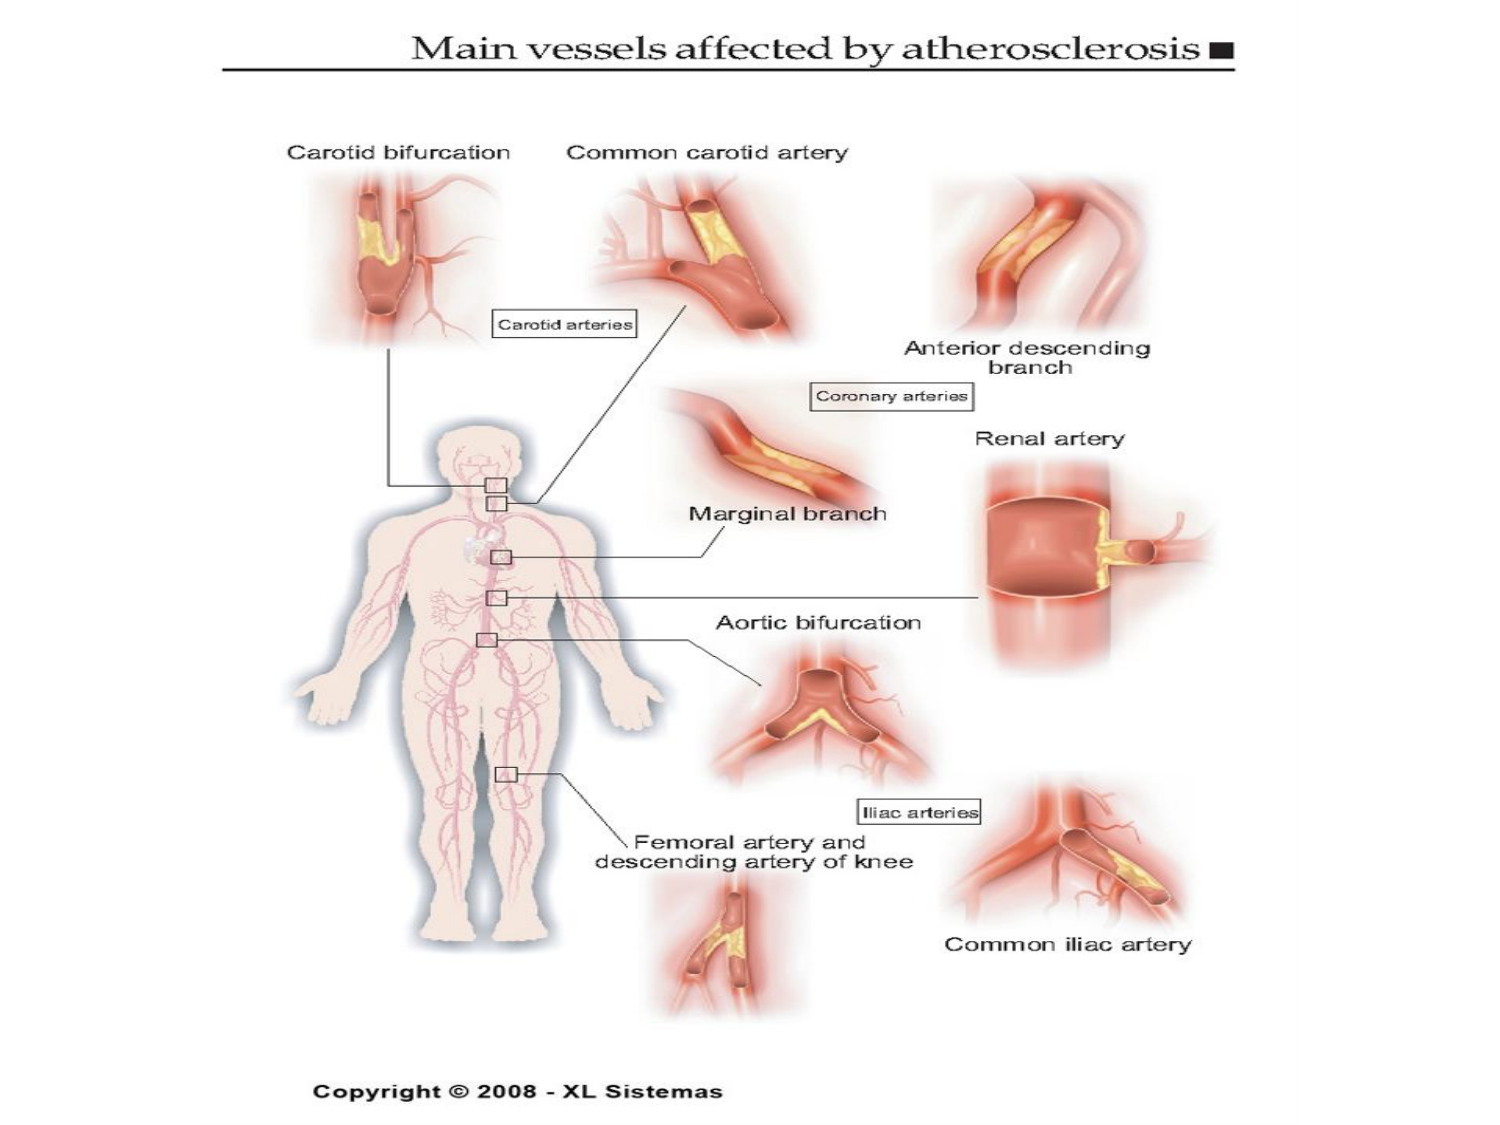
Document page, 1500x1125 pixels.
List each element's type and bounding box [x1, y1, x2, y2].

picture [201, 0, 1299, 1125]
